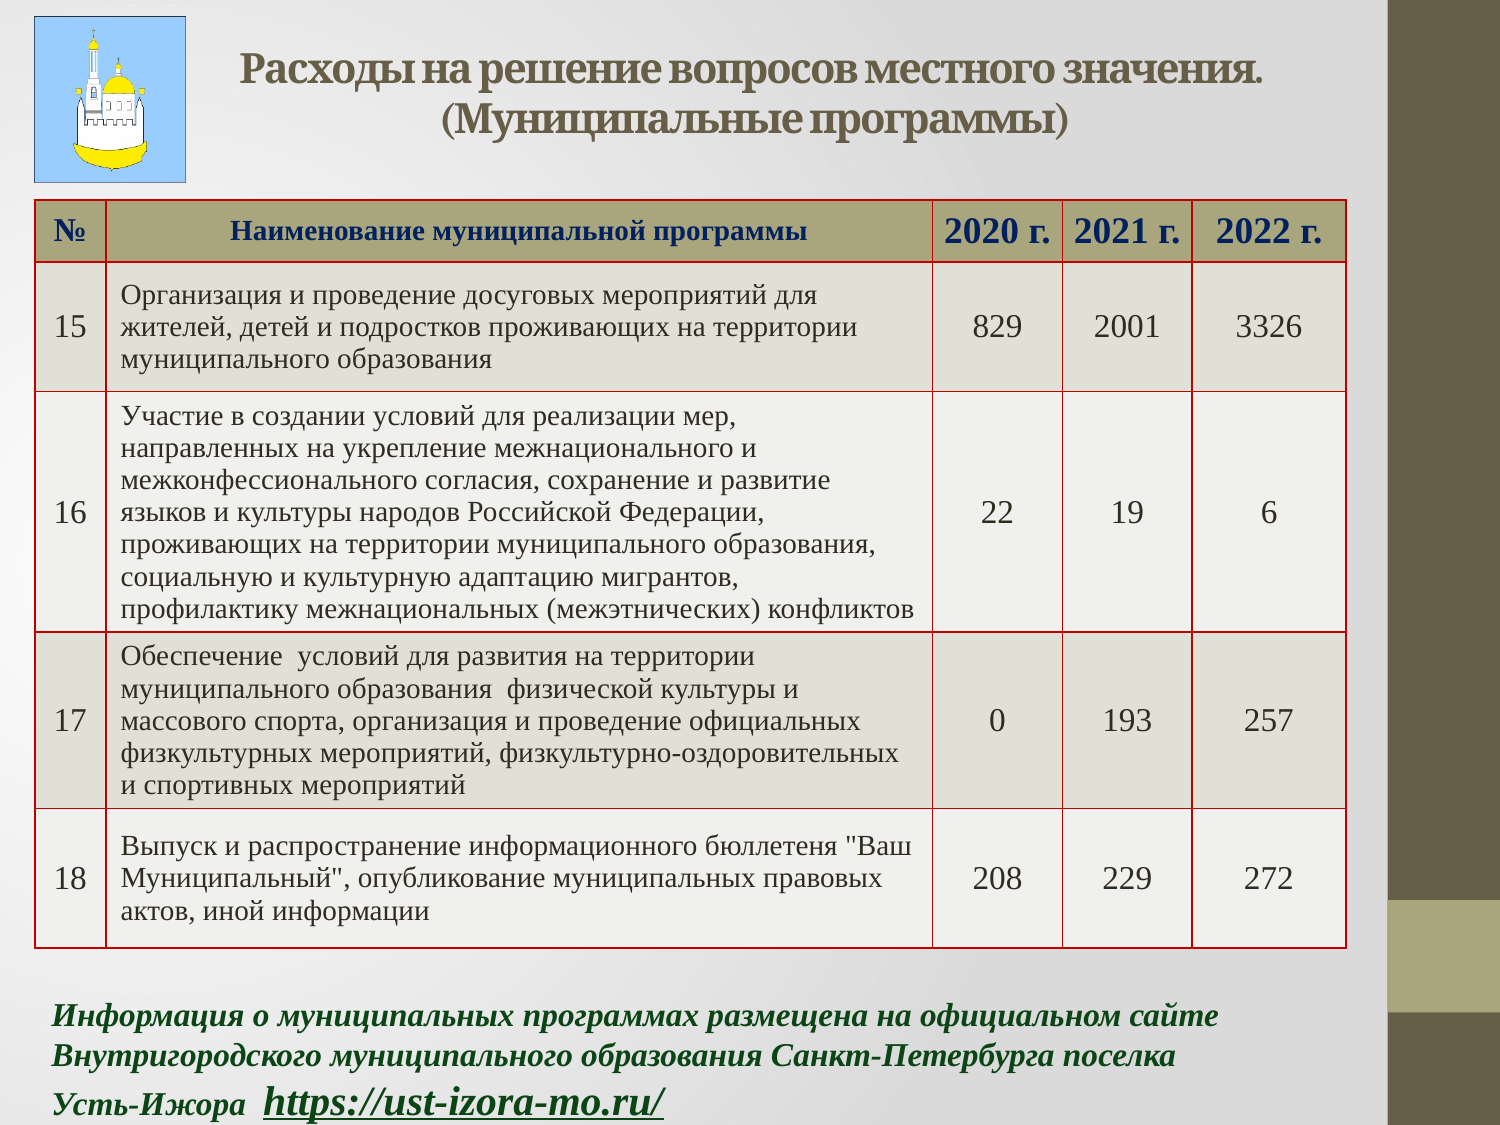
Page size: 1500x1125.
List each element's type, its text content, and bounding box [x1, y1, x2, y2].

table_header 2021 г. [1063, 201, 1191, 261]
table_cell 208 [933, 809, 1062, 947]
table_cell 193 [1063, 633, 1191, 808]
table_header 2022 г. [1193, 201, 1345, 261]
table_header № [36, 201, 105, 261]
text_box [0, 0, 1371, 266]
table_cell 22 [933, 392, 1062, 631]
table_cell 257 [1193, 633, 1345, 808]
table_cell 229 [1063, 809, 1191, 947]
table_header 2020 г. [933, 201, 1062, 261]
text_box [75, 19, 1400, 327]
table_header Наименование муниципальной программы [107, 201, 932, 261]
table_cell 3326 [1193, 263, 1345, 391]
table_cell Участие в создании условий для реализации мер, направленных на укрепление межнационального и межконфессионального согласия, сохранение и развитие языков и культуры народов Российской Федерации, проживающих на территории муниципального образования, социальную и культурную адаптацию мигрантов, профилактику межнациональных (межэтнических) конфликтов [107, 392, 932, 631]
table_cell Обеспечение условий для развития на территории муниципального образования физической культуры и массового спорта, организация и проведение официальных физкультурных мероприятий, физкультурно-оздоровительных и спортивных мероприятий [107, 633, 932, 808]
table_cell 15 [36, 263, 105, 391]
picture [34, 15, 186, 183]
text_box Информация о муниципальных программах размещена на официальном сайте Внутригородского муниципального образования Санкт-Петербурга поселка Усть-Ижора https://ust-izora-mo.ru/ [36, 986, 1348, 1125]
table_cell 17 [36, 633, 105, 808]
table_cell 829 [933, 263, 1062, 391]
table_cell 272 [1193, 809, 1345, 947]
table_cell Выпуск и распространение информационного бюллетеня "Ваш Муниципальный", опубликование муниципальных правовых актов, иной информации [107, 809, 932, 947]
table_cell 2001 [1063, 263, 1191, 391]
table_cell 6 [1193, 392, 1345, 631]
table_cell 16 [36, 392, 105, 631]
table_cell 18 [36, 809, 105, 947]
table_cell 0 [933, 633, 1062, 808]
table_cell Организация и проведение досуговых мероприятий для жителей, детей и подростков проживающих на территории муниципального образования [107, 263, 932, 391]
table_cell 19 [1063, 392, 1191, 631]
